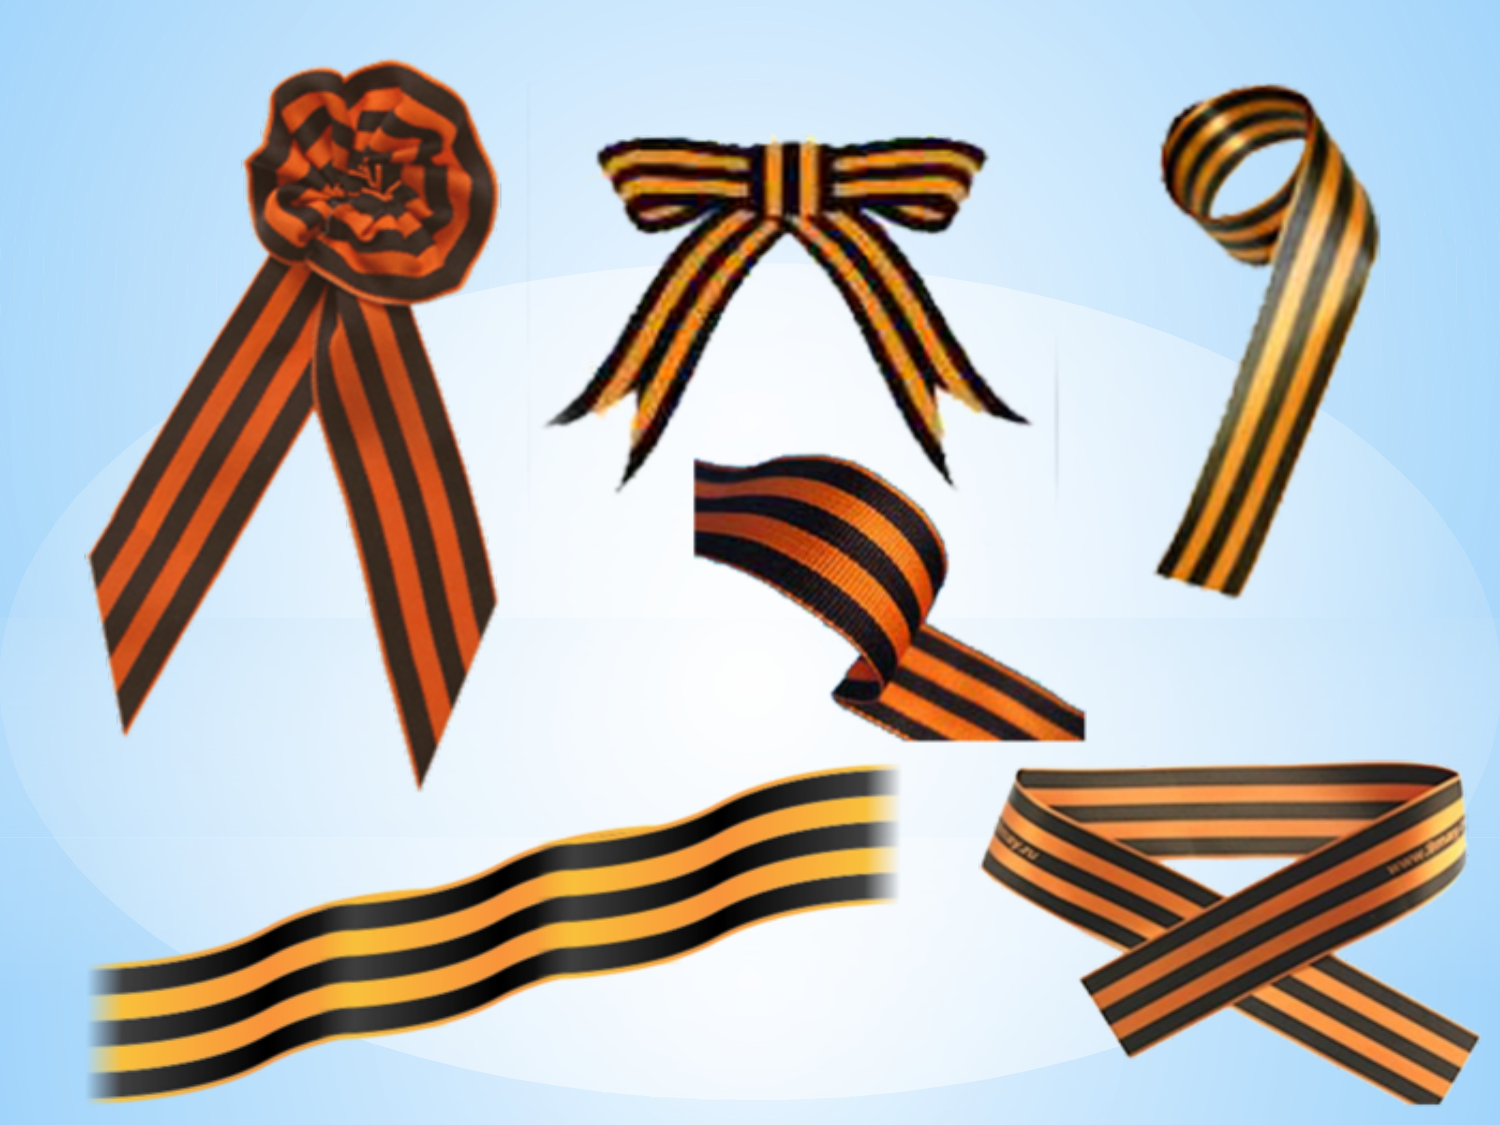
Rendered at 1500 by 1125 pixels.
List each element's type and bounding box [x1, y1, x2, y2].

list [64, 42, 1500, 1125]
